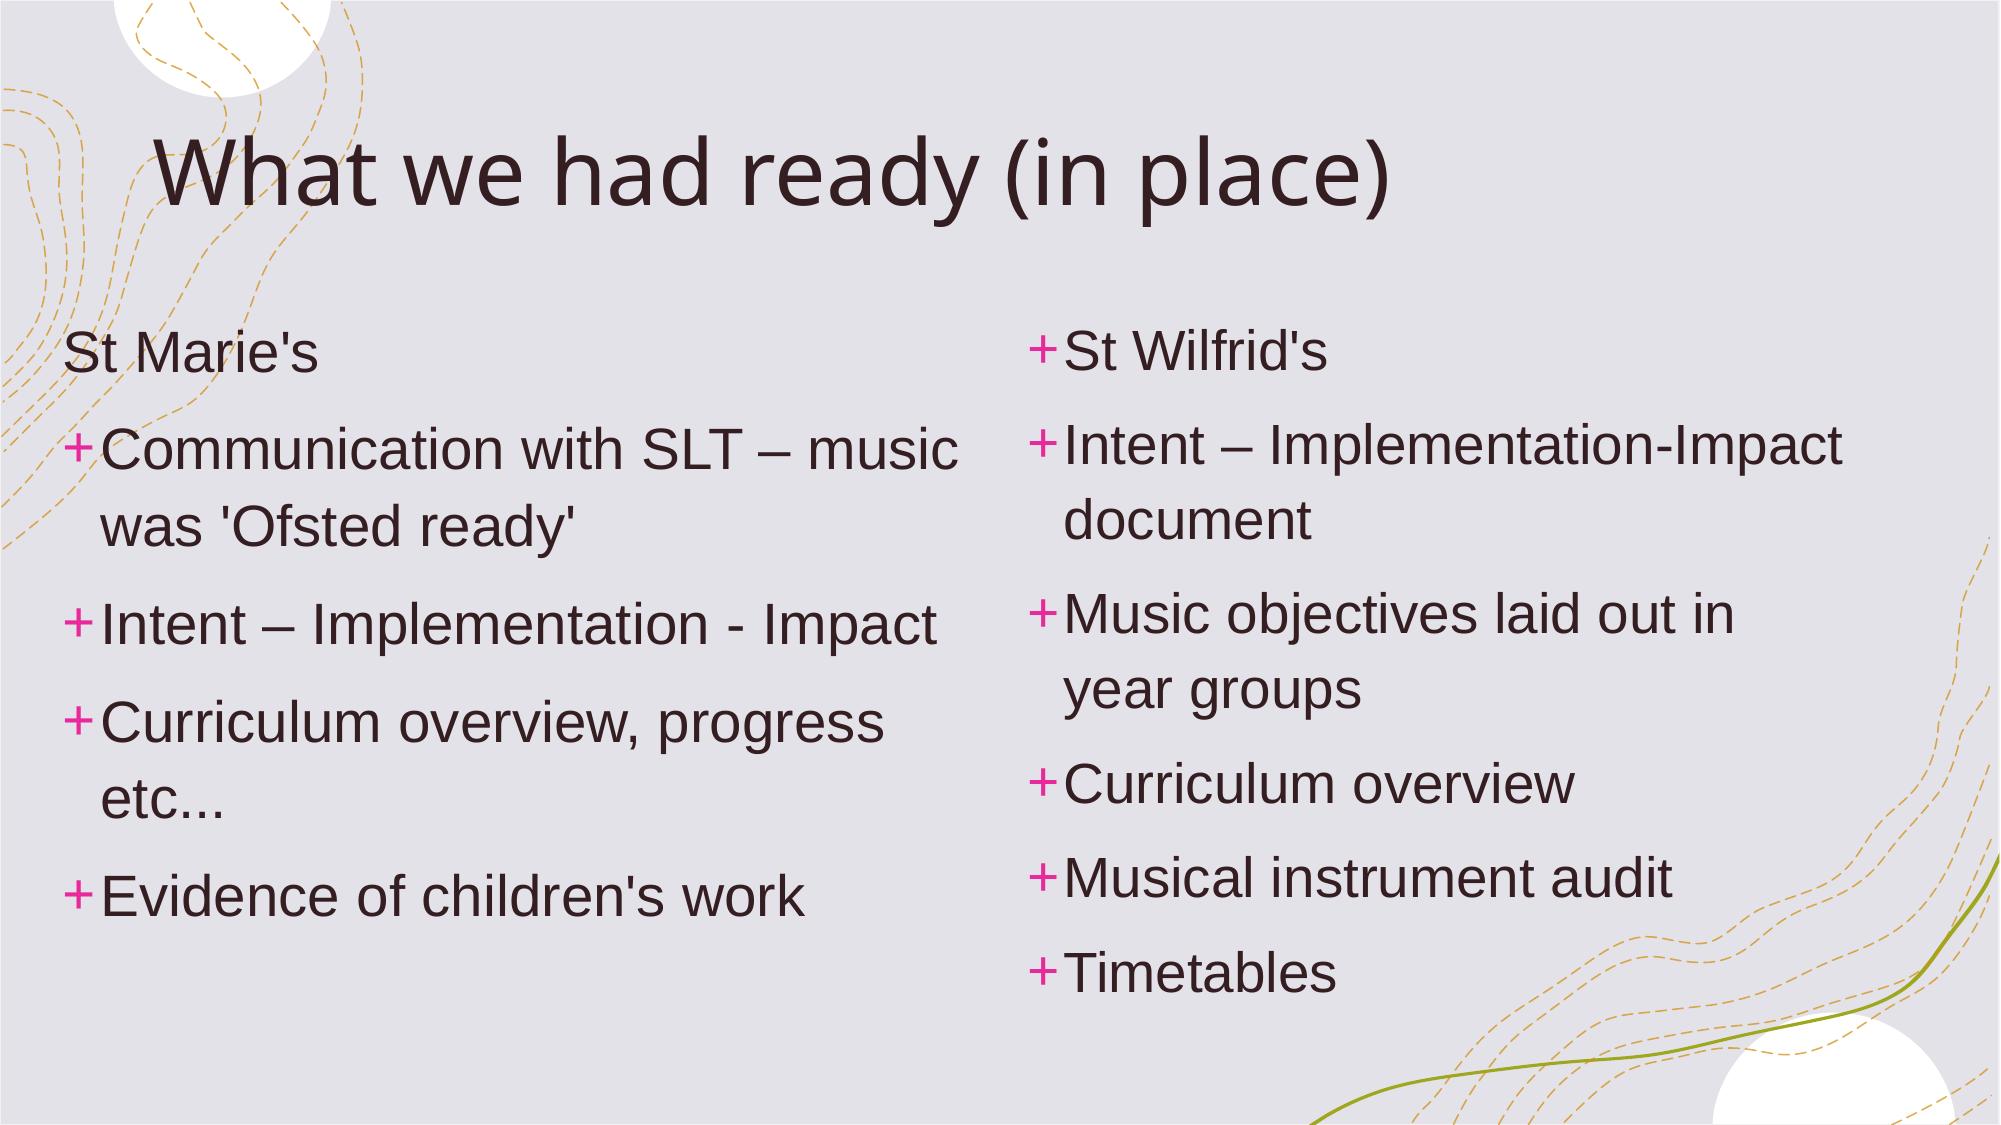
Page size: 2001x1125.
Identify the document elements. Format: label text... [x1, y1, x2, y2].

title What we had ready (in place) [137, 59, 1863, 278]
list St Wilfrid's Intent – Implementation-Impact document Music objectives laid out in year groups Curriculum overview Musical instrument audit Timetables [1012, 299, 1863, 1014]
list St Marie's Communication with SLT – music was 'Ofsted ready' Intent – Implementation - Impact Curriculum overview, progress etc... Evidence of children's work [47, 299, 988, 1089]
